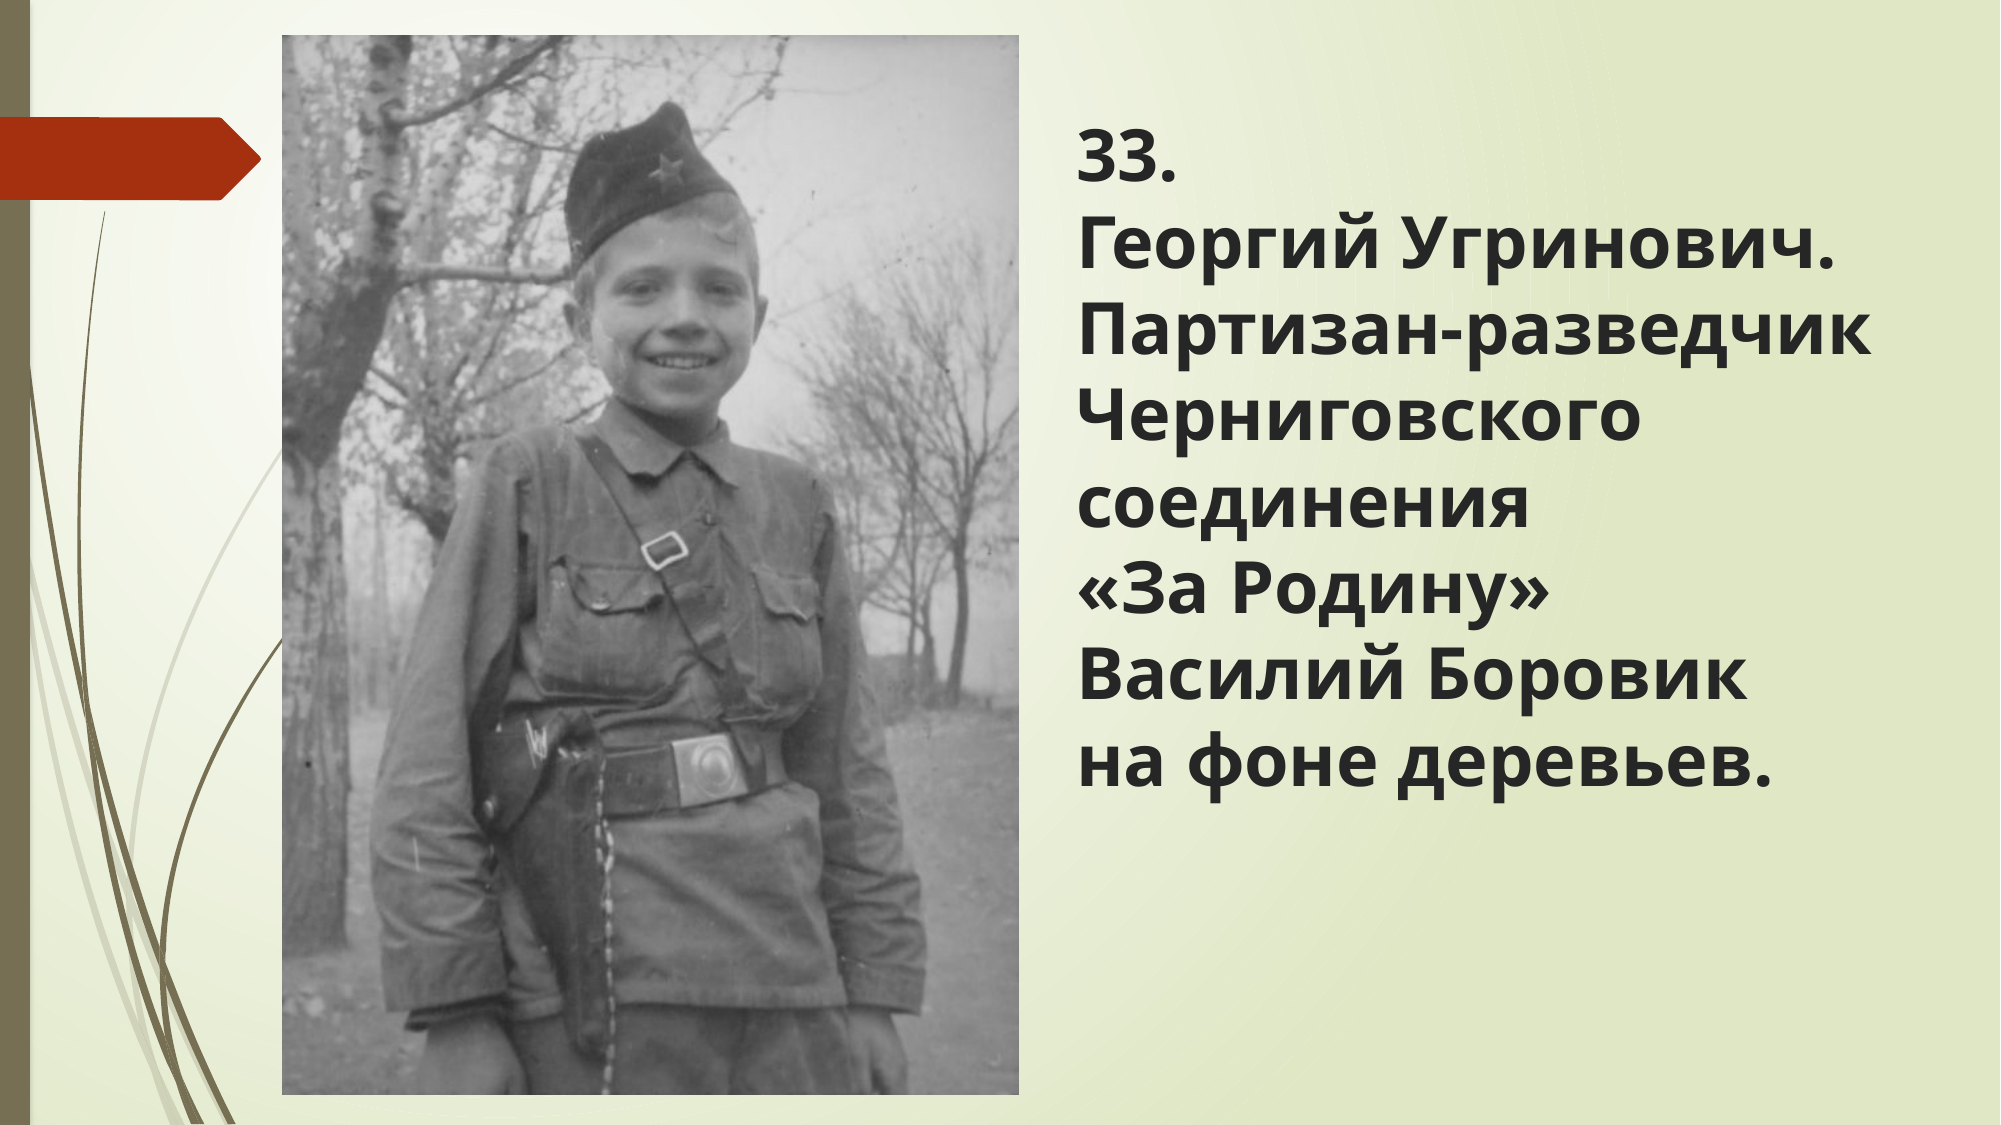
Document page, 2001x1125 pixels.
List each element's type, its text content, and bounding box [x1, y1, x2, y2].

title 33. Георгий Угринович. Партизан-разведчик Черниговского соединения «За Родину» Василий Боровик на фоне деревьев. [1061, 102, 1888, 828]
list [281, 34, 1019, 1095]
